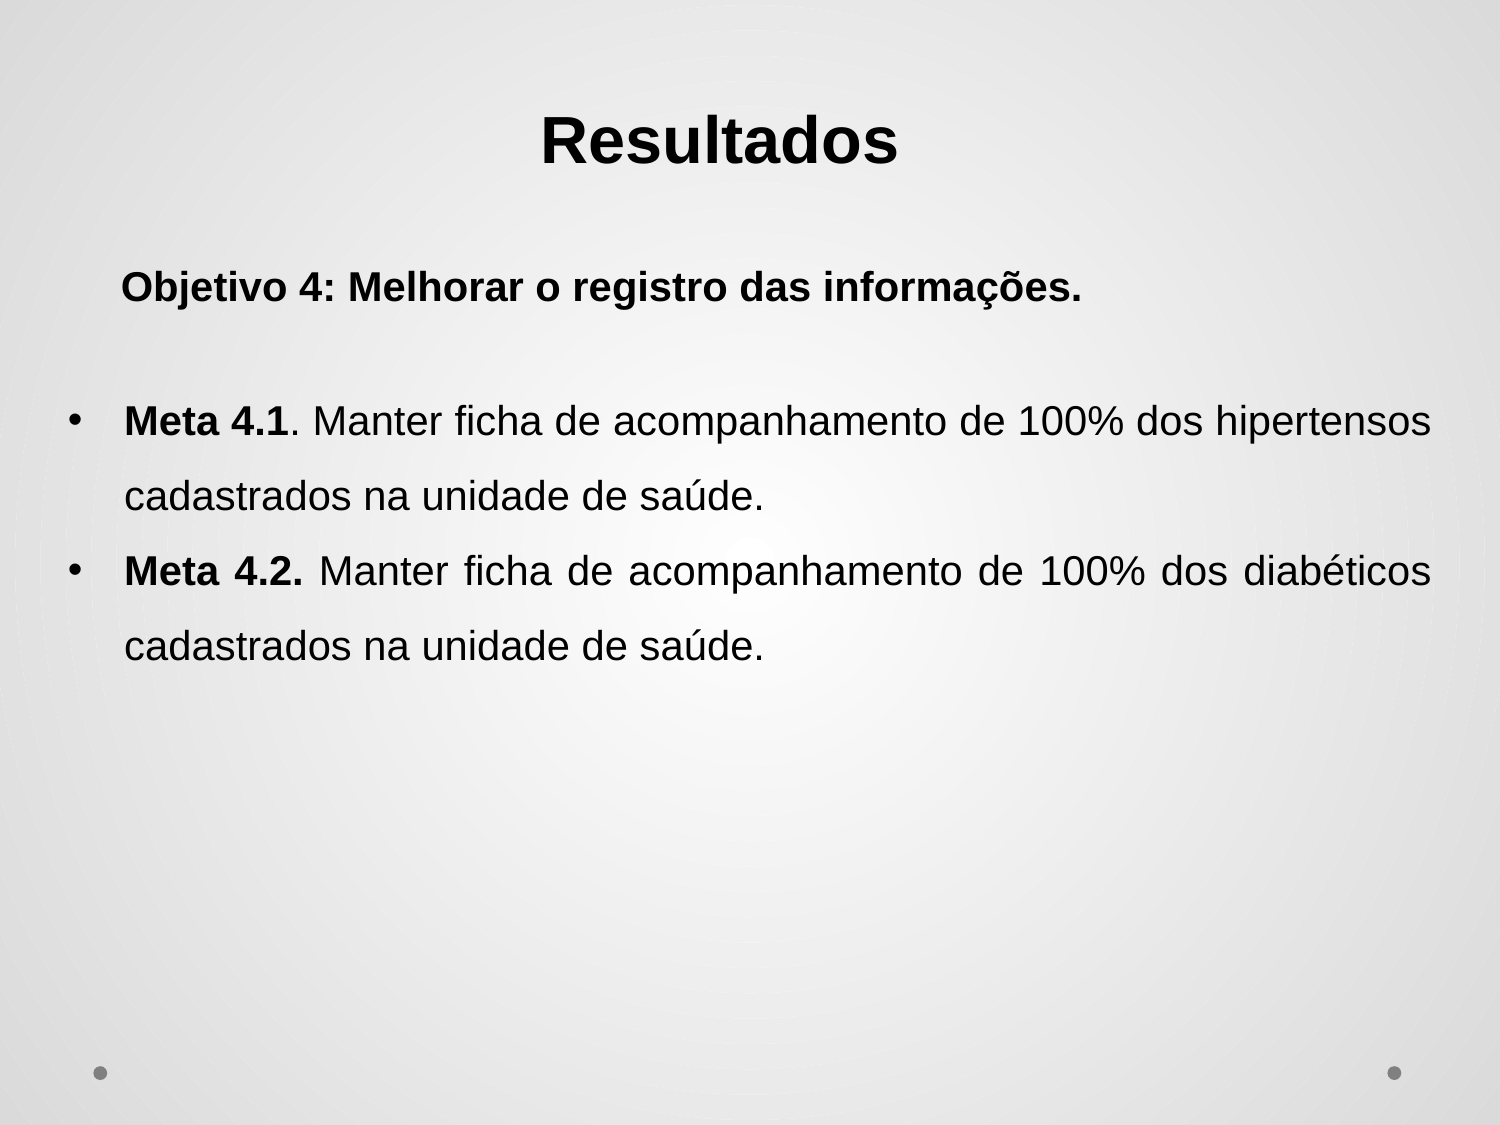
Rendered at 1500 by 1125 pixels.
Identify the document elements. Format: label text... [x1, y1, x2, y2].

text_box Resultados [525, 89, 1500, 185]
text_box Meta 4.1. Manter ficha de acompanhamento de 100% dos hipertensos cadastrados na unidade de saúde. Meta 4.2. Manter ficha de acompanhamento de 100% dos diabéticos cadastrados na unidade de saúde. [53, 361, 1447, 677]
text_box Objetivo 4: Melhorar o registro das informações. [106, 252, 1500, 318]
